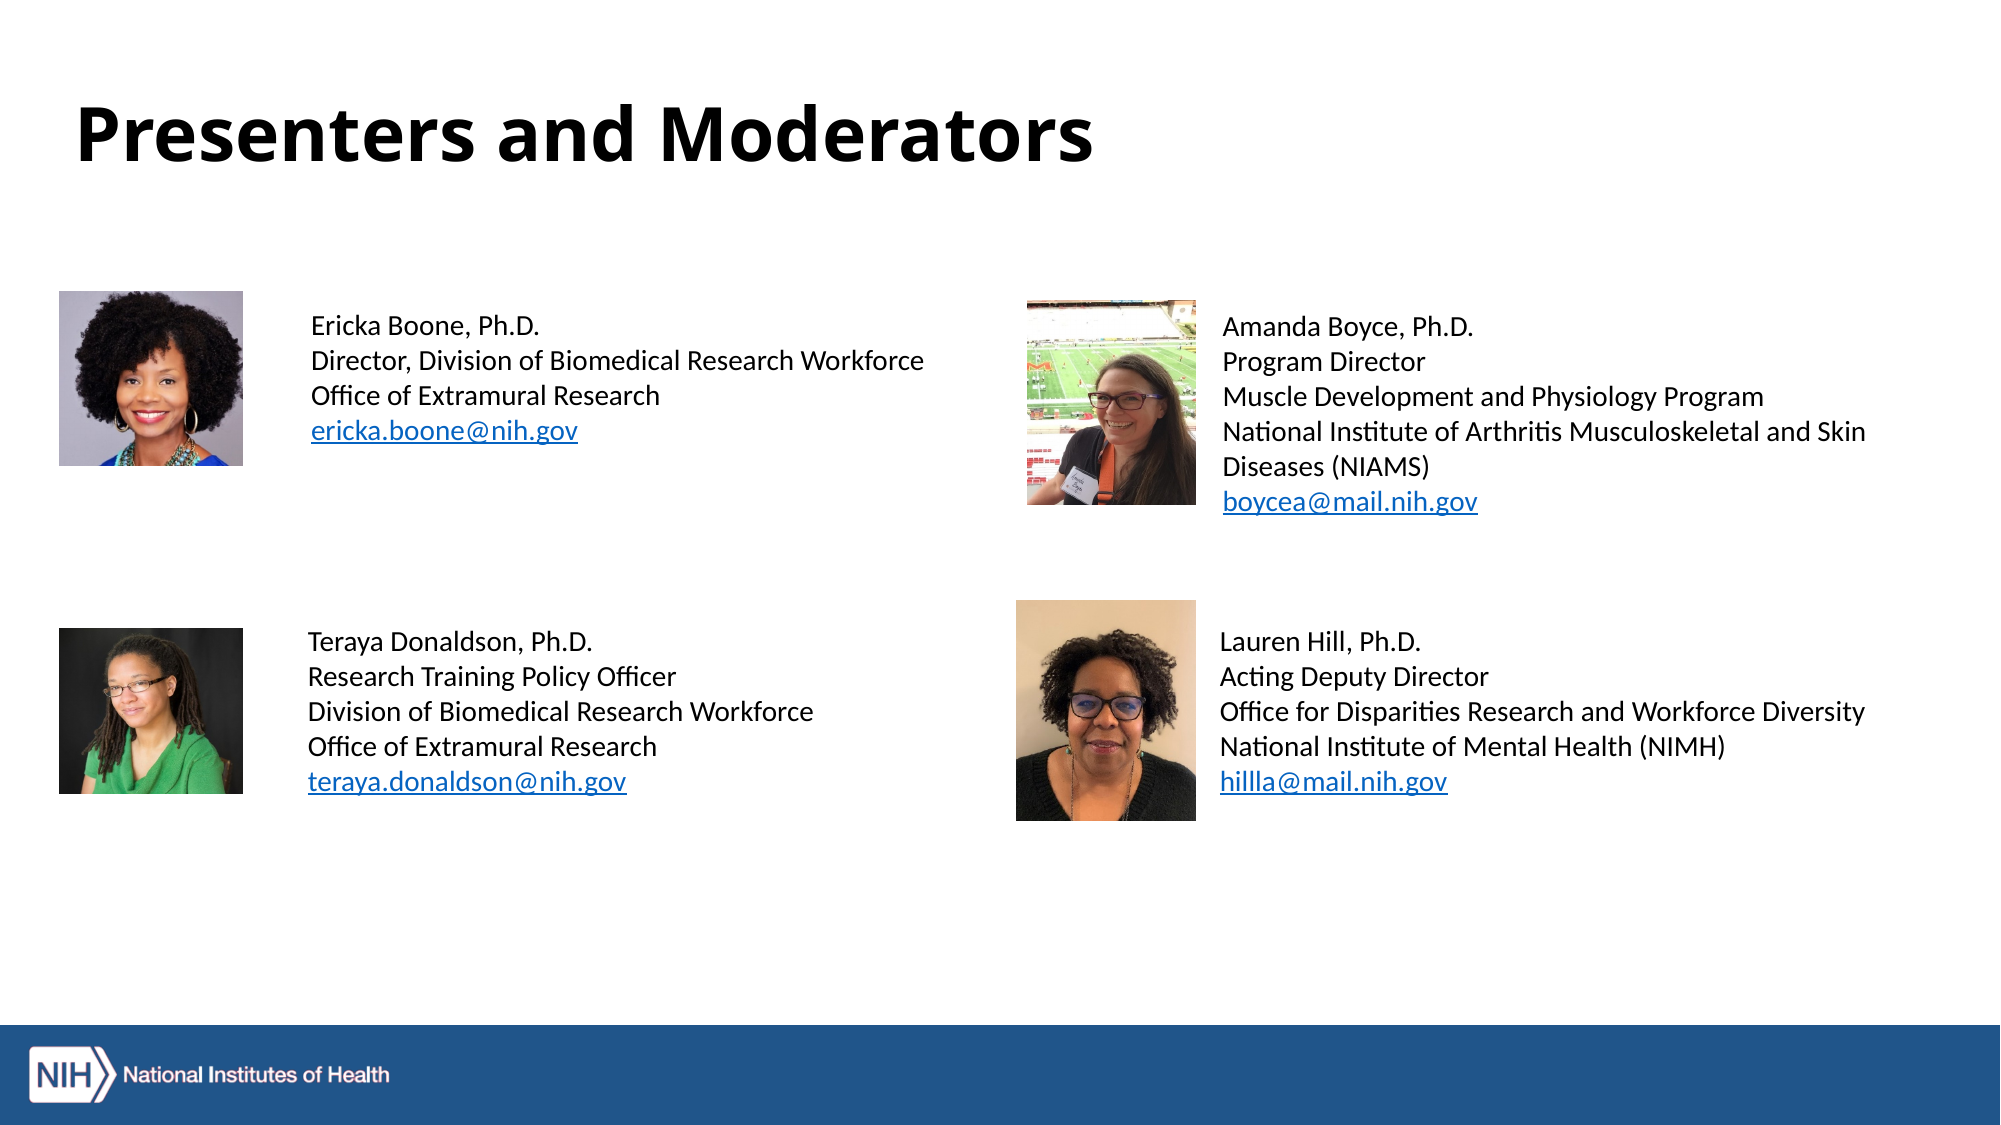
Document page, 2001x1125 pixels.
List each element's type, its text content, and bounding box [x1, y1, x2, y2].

picture [59, 628, 243, 794]
picture [1016, 600, 1196, 821]
picture [59, 291, 243, 466]
text_box Teraya Donaldson, Ph.D. Research Training Policy Officer Division of Biomedical Research Workforce Office of Extramural Research teraya.donaldson@nih.gov [293, 614, 1016, 805]
text_box Amanda Boyce, Ph.D. Program Director Muscle Development and Physiology Program National Institute of Arthritis Musculoskeletal and Skin Diseases (NIAMS) boycea@mail.nih.gov [1207, 300, 1944, 525]
text_box Lauren Hill, Ph.D. Acting Deputy Director Office for Disparities Research and Workforce Diversity National Institute of Mental Health (NIMH) hillla@mail.nih.gov [1205, 614, 1992, 805]
text_box Ericka Boone, Ph.D. Director, Division of Biomedical Research Workforce Office of Extramural Research ericka.boone@nih.gov [296, 298, 940, 489]
title Presenters and Moderators [59, 43, 1860, 231]
picture [1027, 300, 1196, 506]
picture [15, 1042, 407, 1103]
